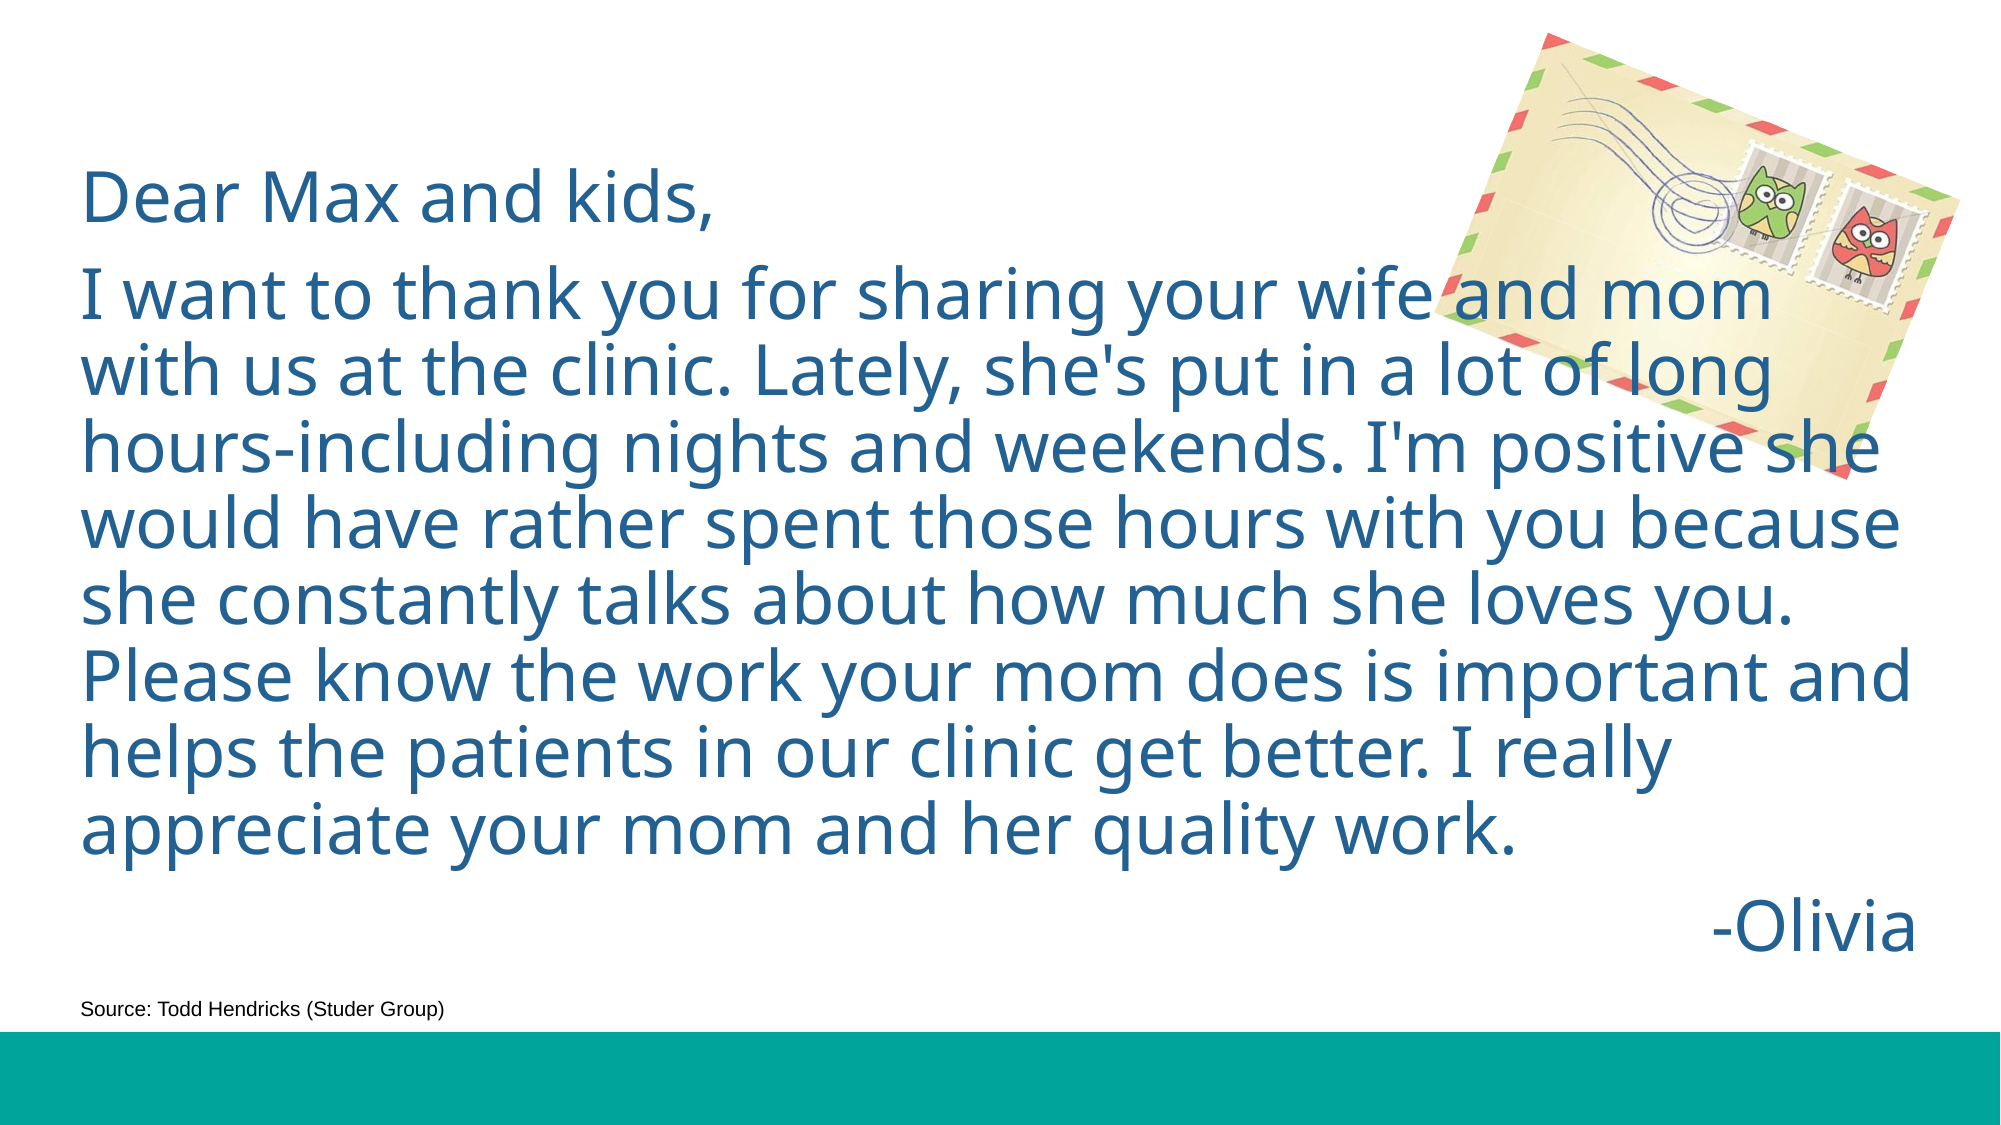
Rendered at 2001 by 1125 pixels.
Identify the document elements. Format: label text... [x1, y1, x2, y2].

text_box Source: Todd Hendricks (Studer Group) [65, 988, 469, 1029]
picture [1935, 191, 1960, 261]
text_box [1474, 105, 1920, 409]
list Dear Max and kids, I want to thank you for sharing your wife and mom with us at the clinic. Lately, she's put in a lot of long hours-including nights and weekends. I'm positive she would have rather spent those hours with you because she constantly talks about how much she loves you. Please know the work your mom does is important and helps the patients in our clinic get better. I really appreciate your mom and her quality work. -Olivia [65, 153, 1935, 918]
picture [1519, 33, 1724, 105]
